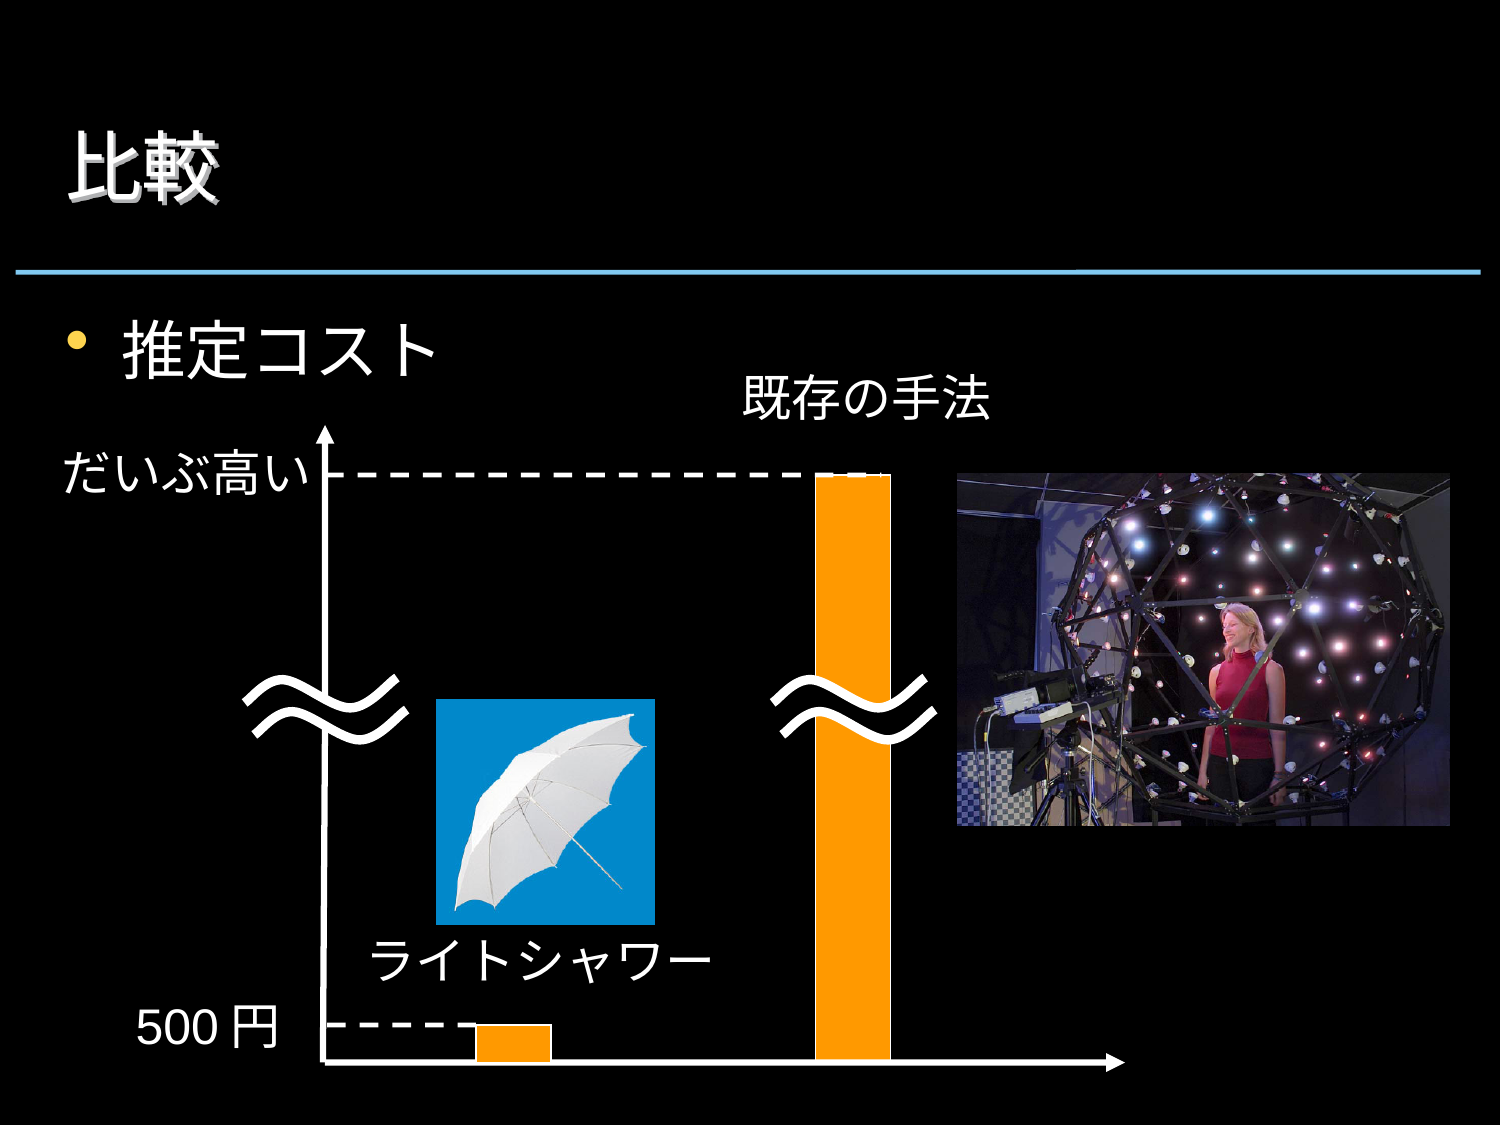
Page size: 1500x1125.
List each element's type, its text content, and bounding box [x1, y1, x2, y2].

text_box ライトシャワー [350, 921, 730, 997]
picture [455, 714, 643, 910]
text_box 既存の手法 [726, 359, 1007, 434]
text_box [475, 1025, 551, 1063]
title 比較 [50, 65, 1429, 266]
text_box だいぶ高い [46, 434, 326, 509]
picture [956, 473, 1451, 827]
text_box [551, 1056, 1126, 1069]
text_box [256, 642, 395, 770]
text_box 500円 [92, 987, 296, 1063]
text_box [320, 424, 332, 438]
list 推定コスト [50, 295, 1431, 1088]
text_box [799, 629, 908, 783]
